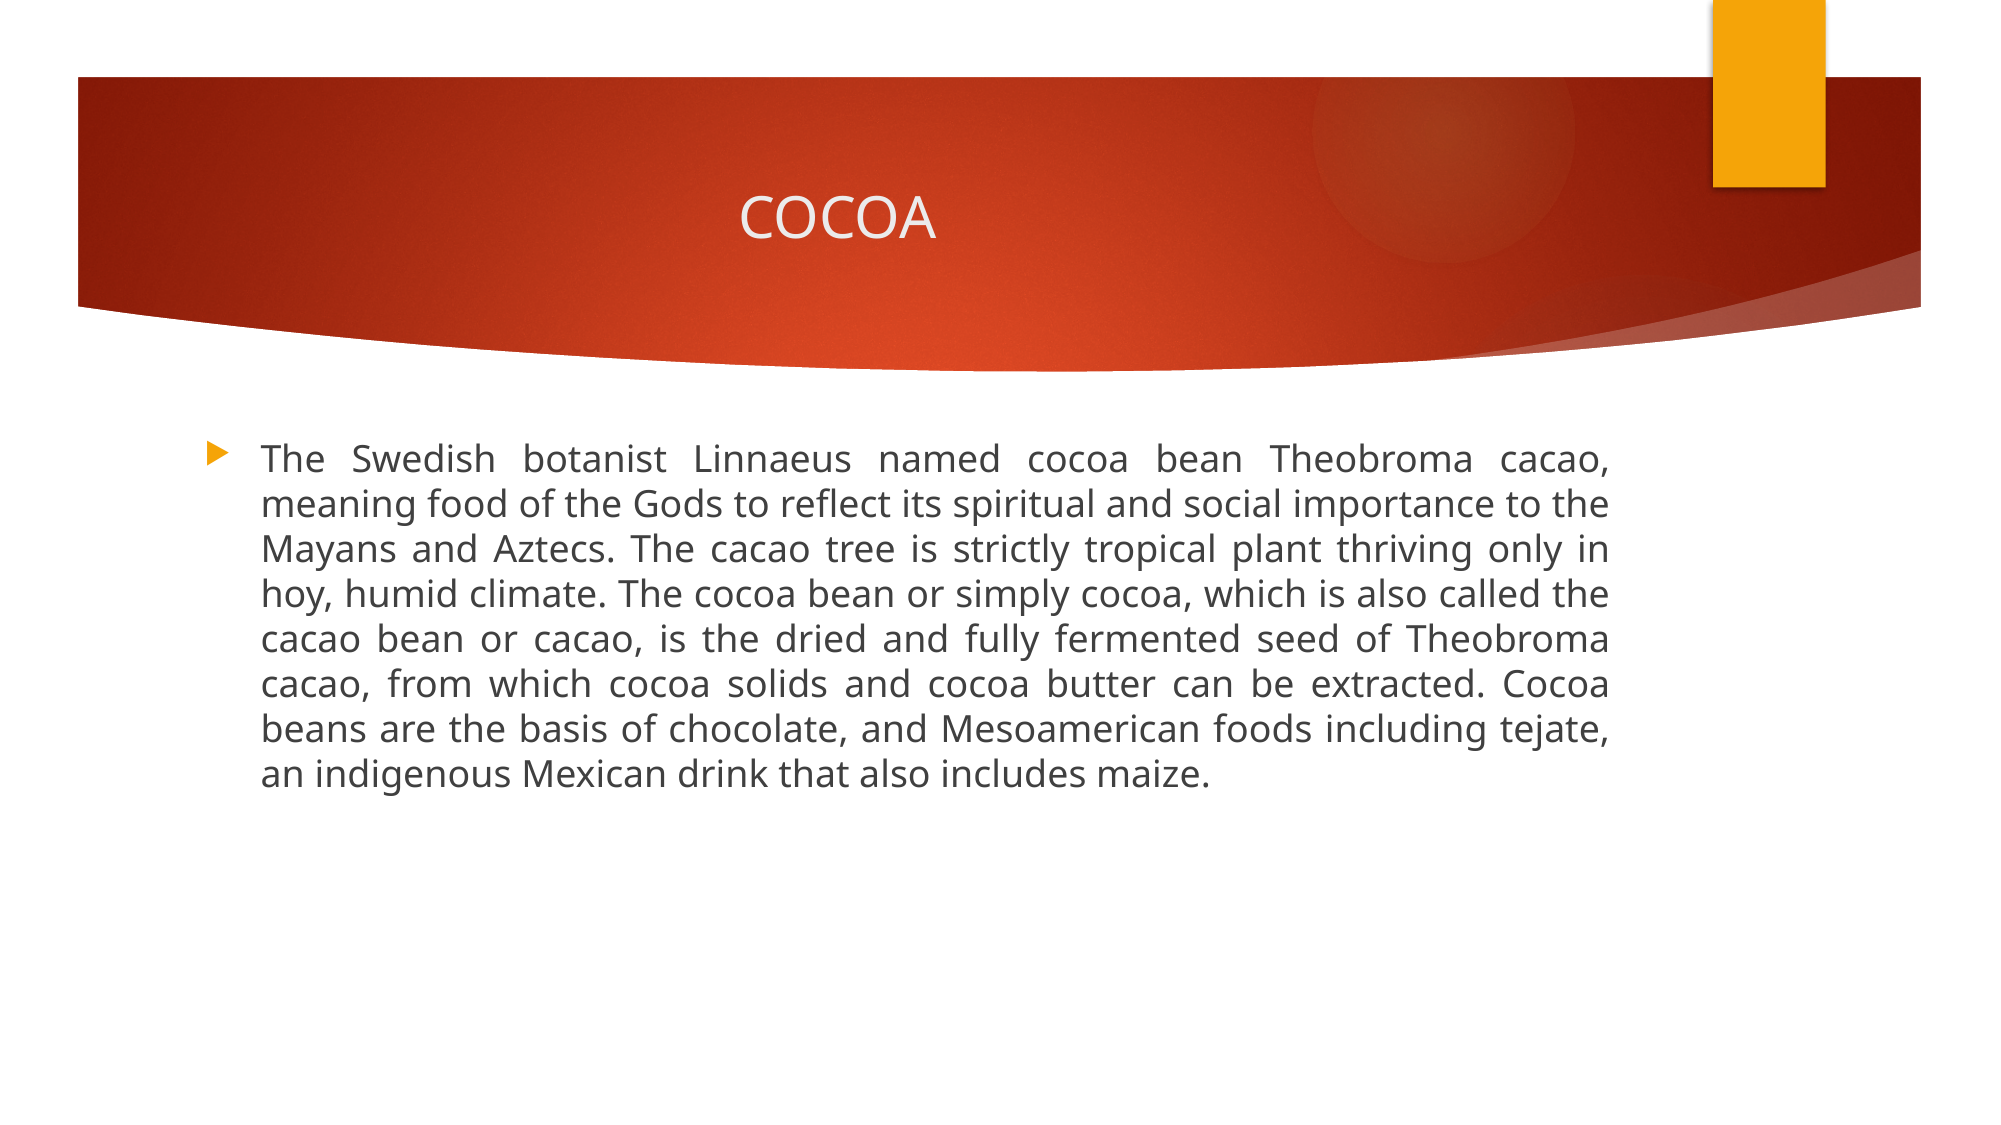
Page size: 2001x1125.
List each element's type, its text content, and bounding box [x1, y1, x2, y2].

title COCOA [189, 155, 1627, 275]
list The Swedish botanist Linnaeus named cocoa bean Theobroma cacao, meaning food of the Gods to reflect its spiritual and social importance to the Mayans and Aztecs. The cacao tree is strictly tropical plant thriving only in hoy, humid climate. The cocoa bean or simply cocoa, which is also called the cacao bean or cacao, is the dried and fully fermented seed of Theobroma cacao, from which cocoa solids and cocoa butter can be extracted. Cocoa beans are the basis of chocolate, and Mesoamerican foods including tejate, an indigenous Mexican drink that also includes maize. [189, 427, 1627, 988]
